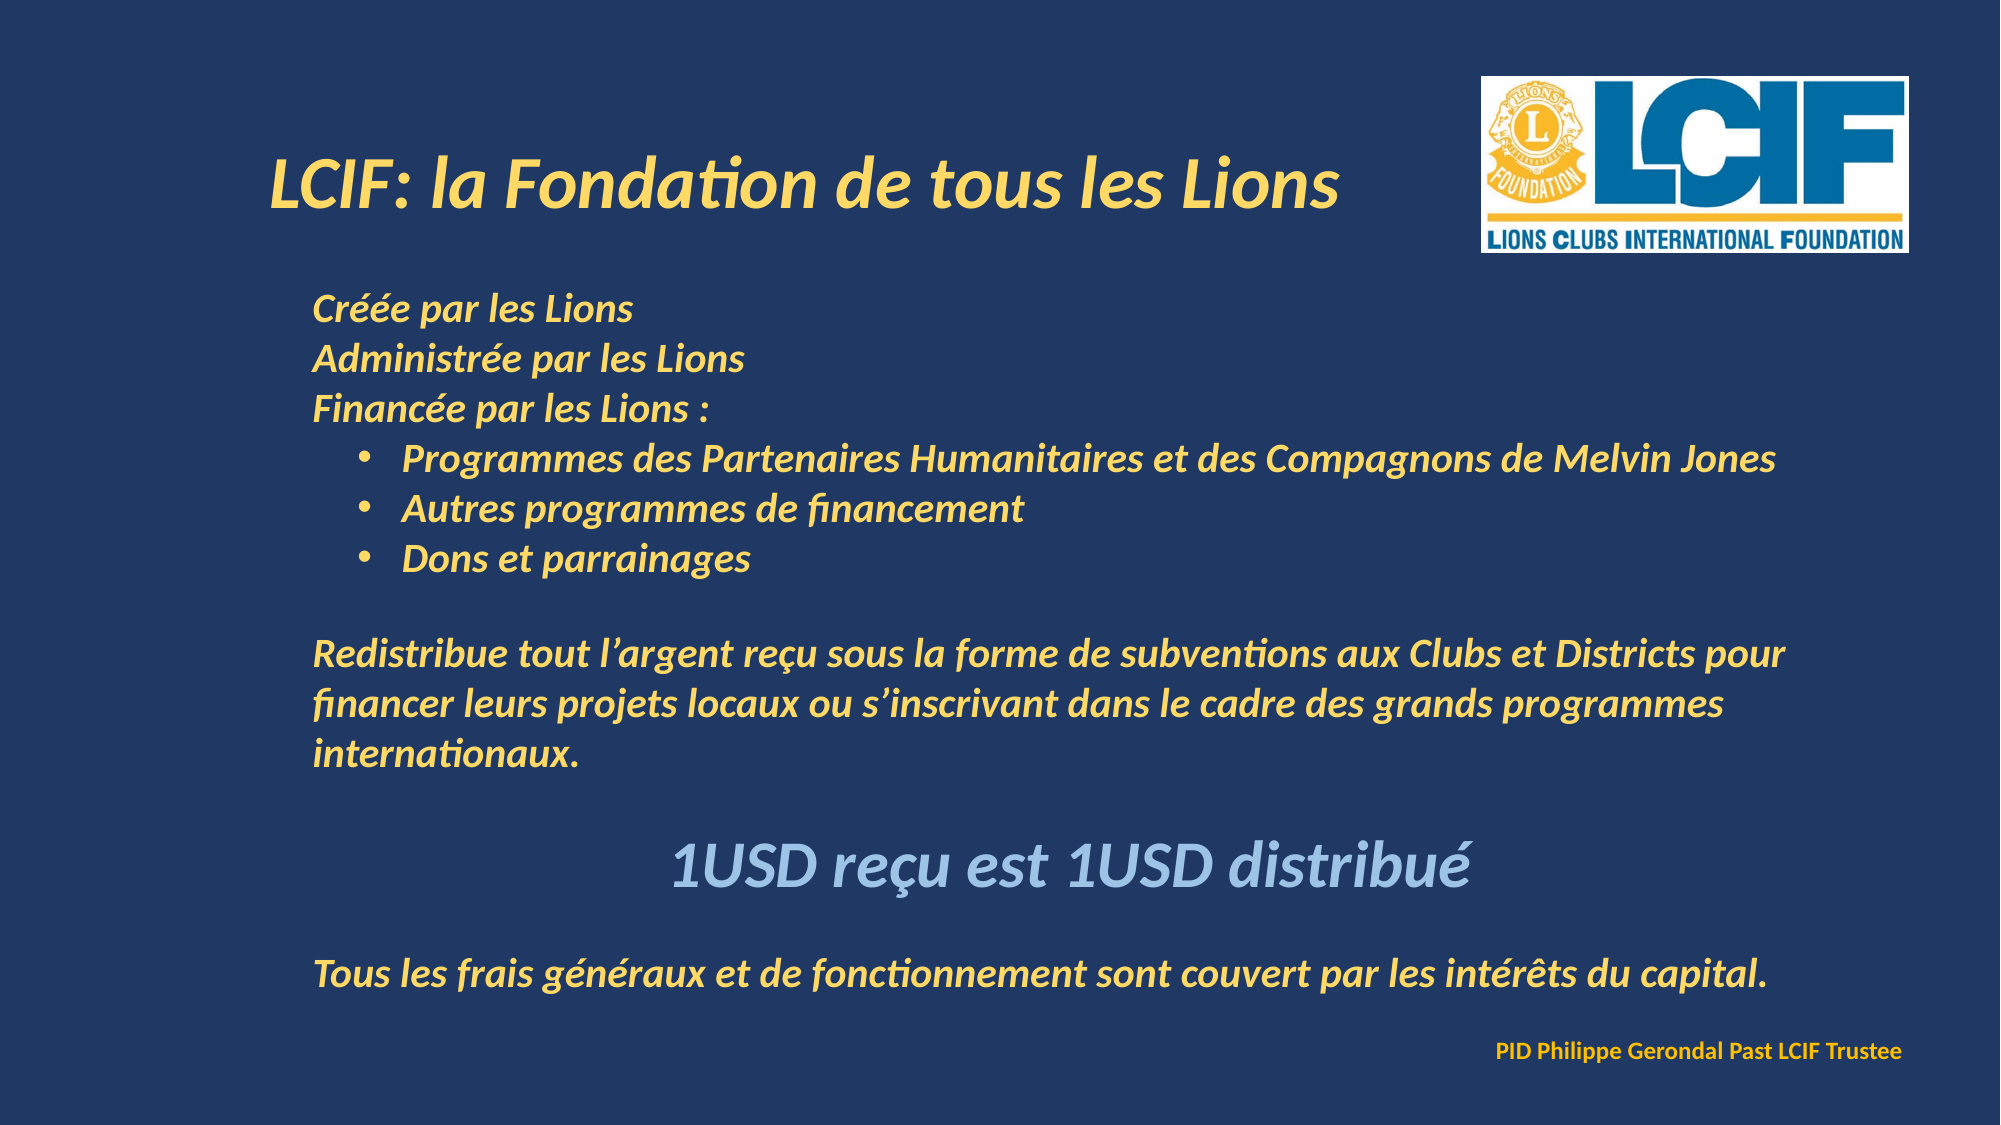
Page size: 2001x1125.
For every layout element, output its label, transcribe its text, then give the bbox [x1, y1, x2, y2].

text_box Créée par les Lions Administrée par les Lions Financée par les Lions : Programmes des Partenaires Humanitaires et des Compagnons de Melvin Jones Autres programmes de financement Dons et parrainages Redistribue tout l’argent reçu sous la forme de subventions aux Clubs et Districts pour financer leurs projets locaux ou s’inscrivant dans le cadre des grands programmes internationaux. 1USD reçu est 1USD distribué Tous les frais généraux et de fonctionnement sont couvert par les intérêts du capital. [297, 273, 1843, 1004]
text_box PID Philippe Gerondal Past LCIF Trustee [1481, 1027, 2000, 1072]
text_box LCIF: la Fondation de tous les Lions [254, 125, 1432, 231]
picture [1481, 76, 1909, 253]
